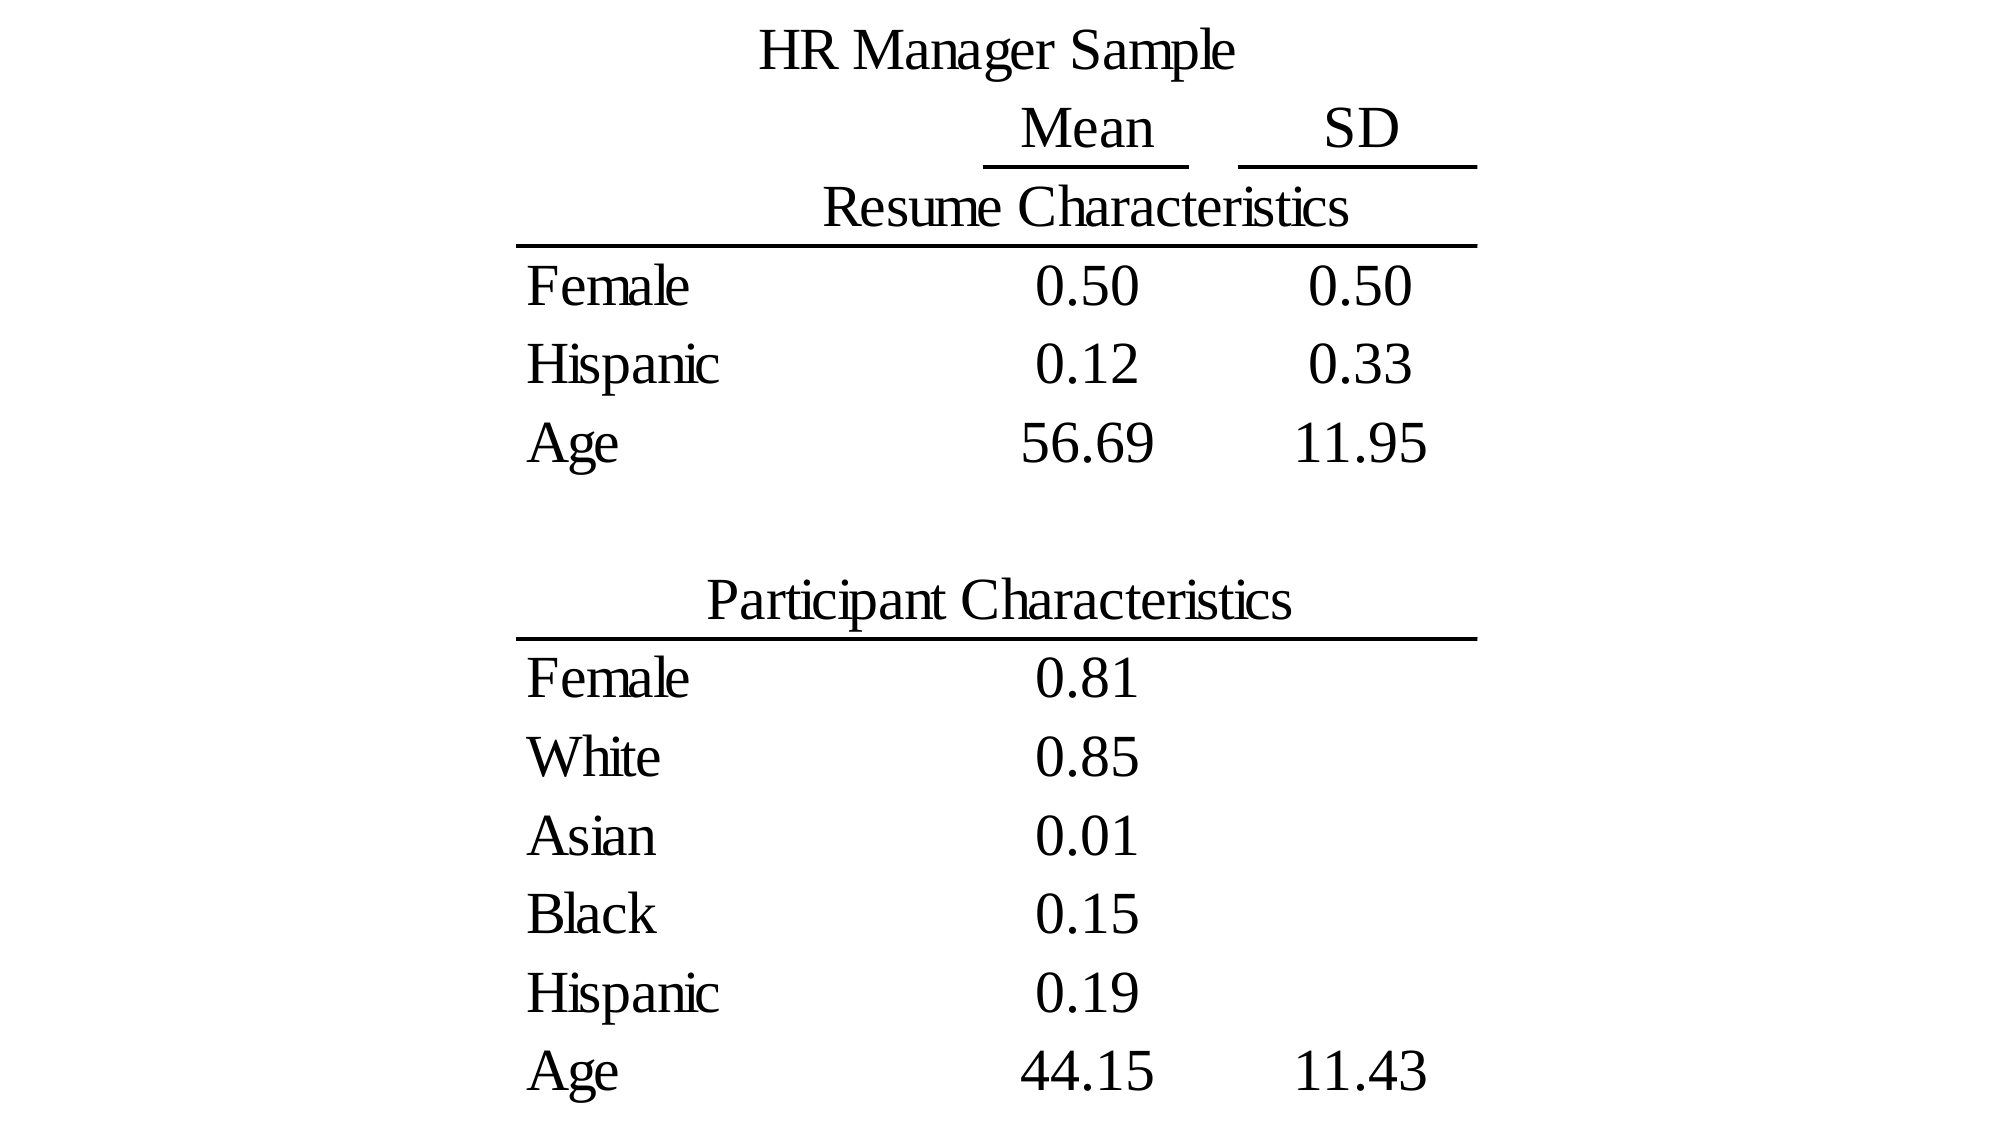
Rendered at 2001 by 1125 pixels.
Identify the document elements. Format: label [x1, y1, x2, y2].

text_box [515, 4, 1482, 1116]
